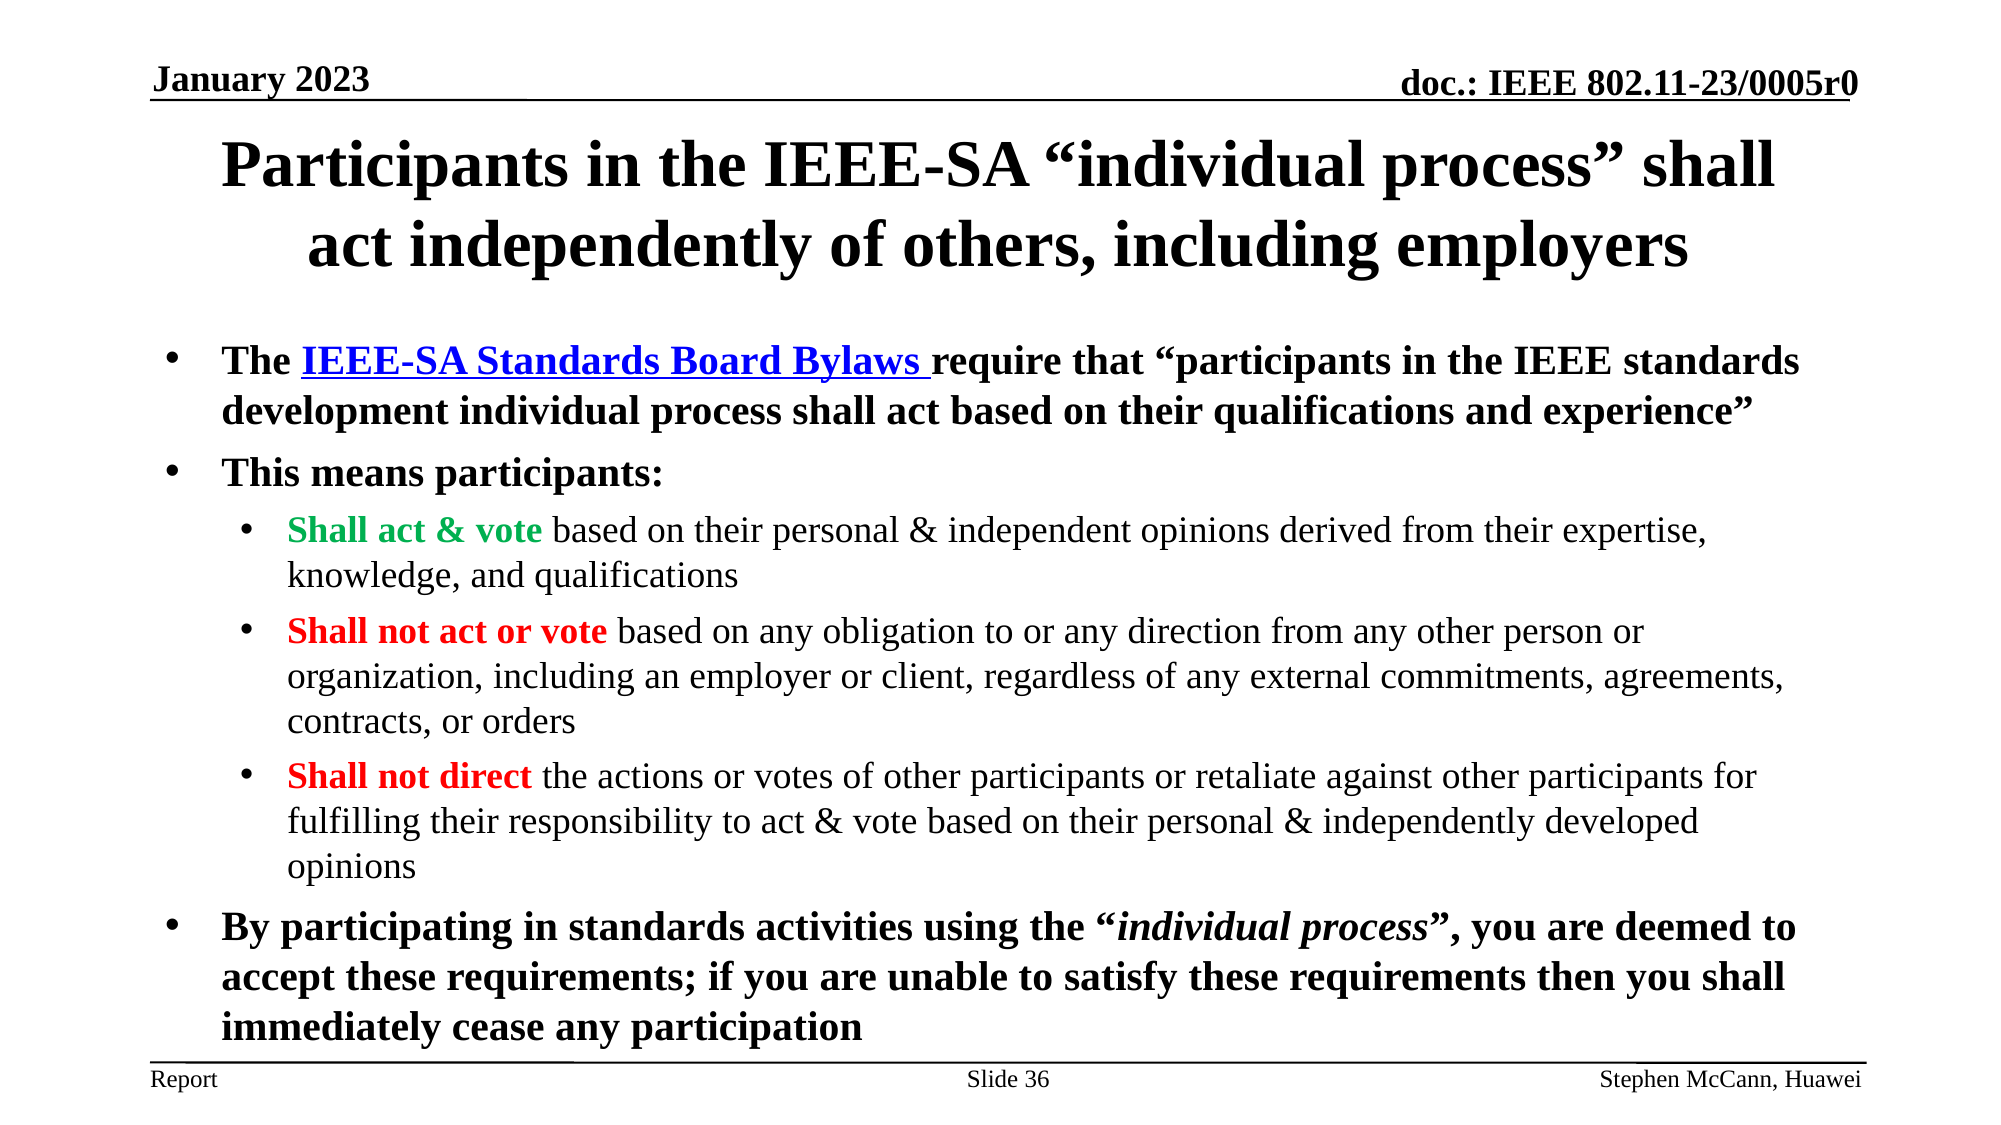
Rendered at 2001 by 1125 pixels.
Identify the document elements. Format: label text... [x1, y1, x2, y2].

footer Stephen McCann, Huawei [1222, 1061, 1863, 1093]
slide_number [152, 54, 563, 100]
list The IEEE-SA Standards Board Bylaws require that “participants in the IEEE standards development individual process shall act based on their qualifications and experience” This means participants: Shall act & vote based on their personal & independent opinions derived from their expertise, knowledge, and qualifications Shall not act or vote based on any obligation to or any direction from any other person or organization, including an employer or client, regardless of any external commitments, agreements, contracts, or orders Shall not direct the actions or votes of other participants or retaliate against other participants for fulfilling their responsibility to act & vote based on their personal & independently developed opinions By participating in standards activities using the “individual process”, you are deemed to accept these requirements; if you are unable to satisfy these requirements then you shall immediately cease any participation [149, 324, 1850, 1000]
slide_number Slide 36 [950, 1061, 1067, 1123]
title Participants in the IEEE-SA “individual process” shall act independently of others, including employers [149, 112, 1850, 288]
